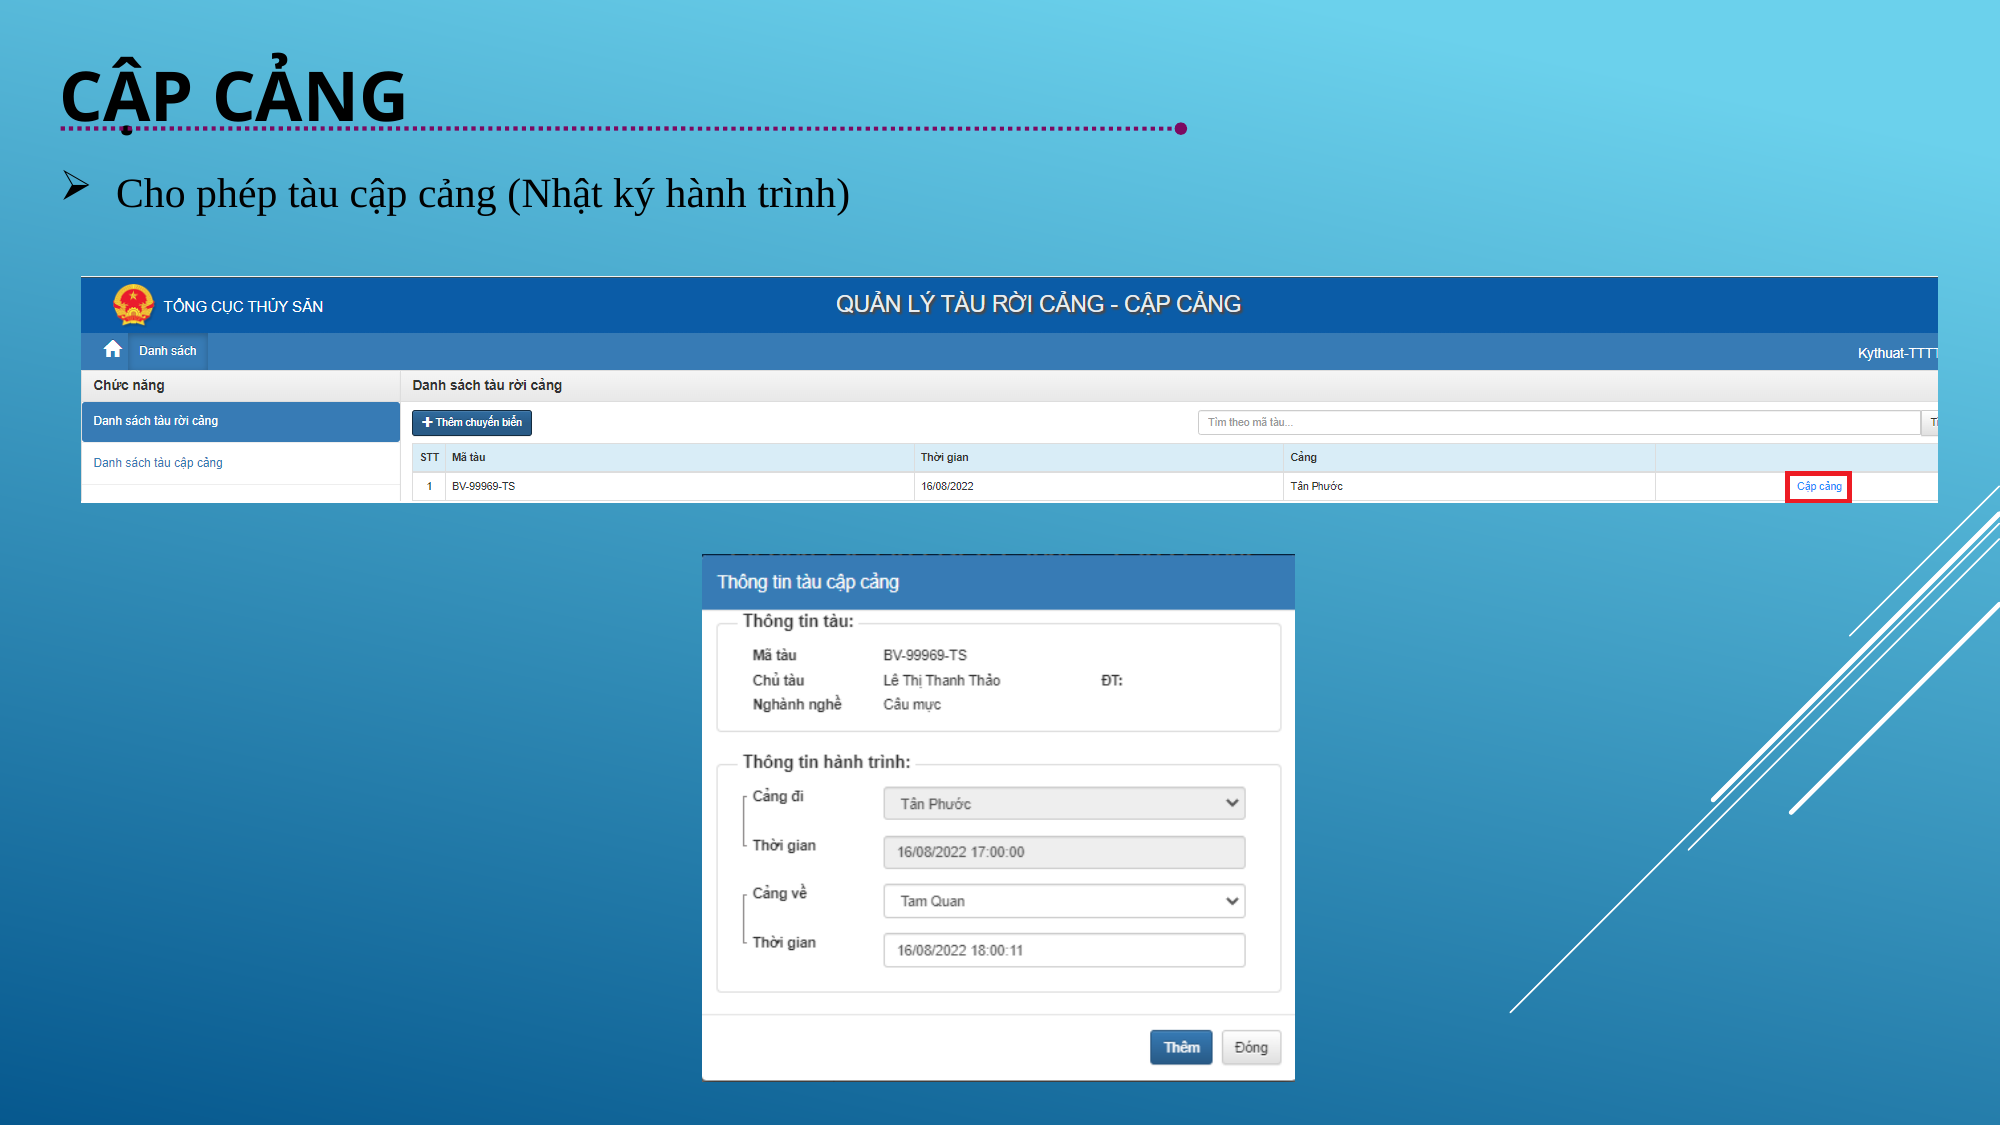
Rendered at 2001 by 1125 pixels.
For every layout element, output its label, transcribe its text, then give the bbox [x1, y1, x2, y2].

text_box CẬP CẢNG [45, 44, 563, 143]
text_box Cho phép tàu cập cảng (Nhật ký hành trình) [44, 158, 926, 223]
picture [81, 275, 1938, 503]
text_box [1174, 122, 1188, 135]
picture [701, 554, 1296, 1082]
